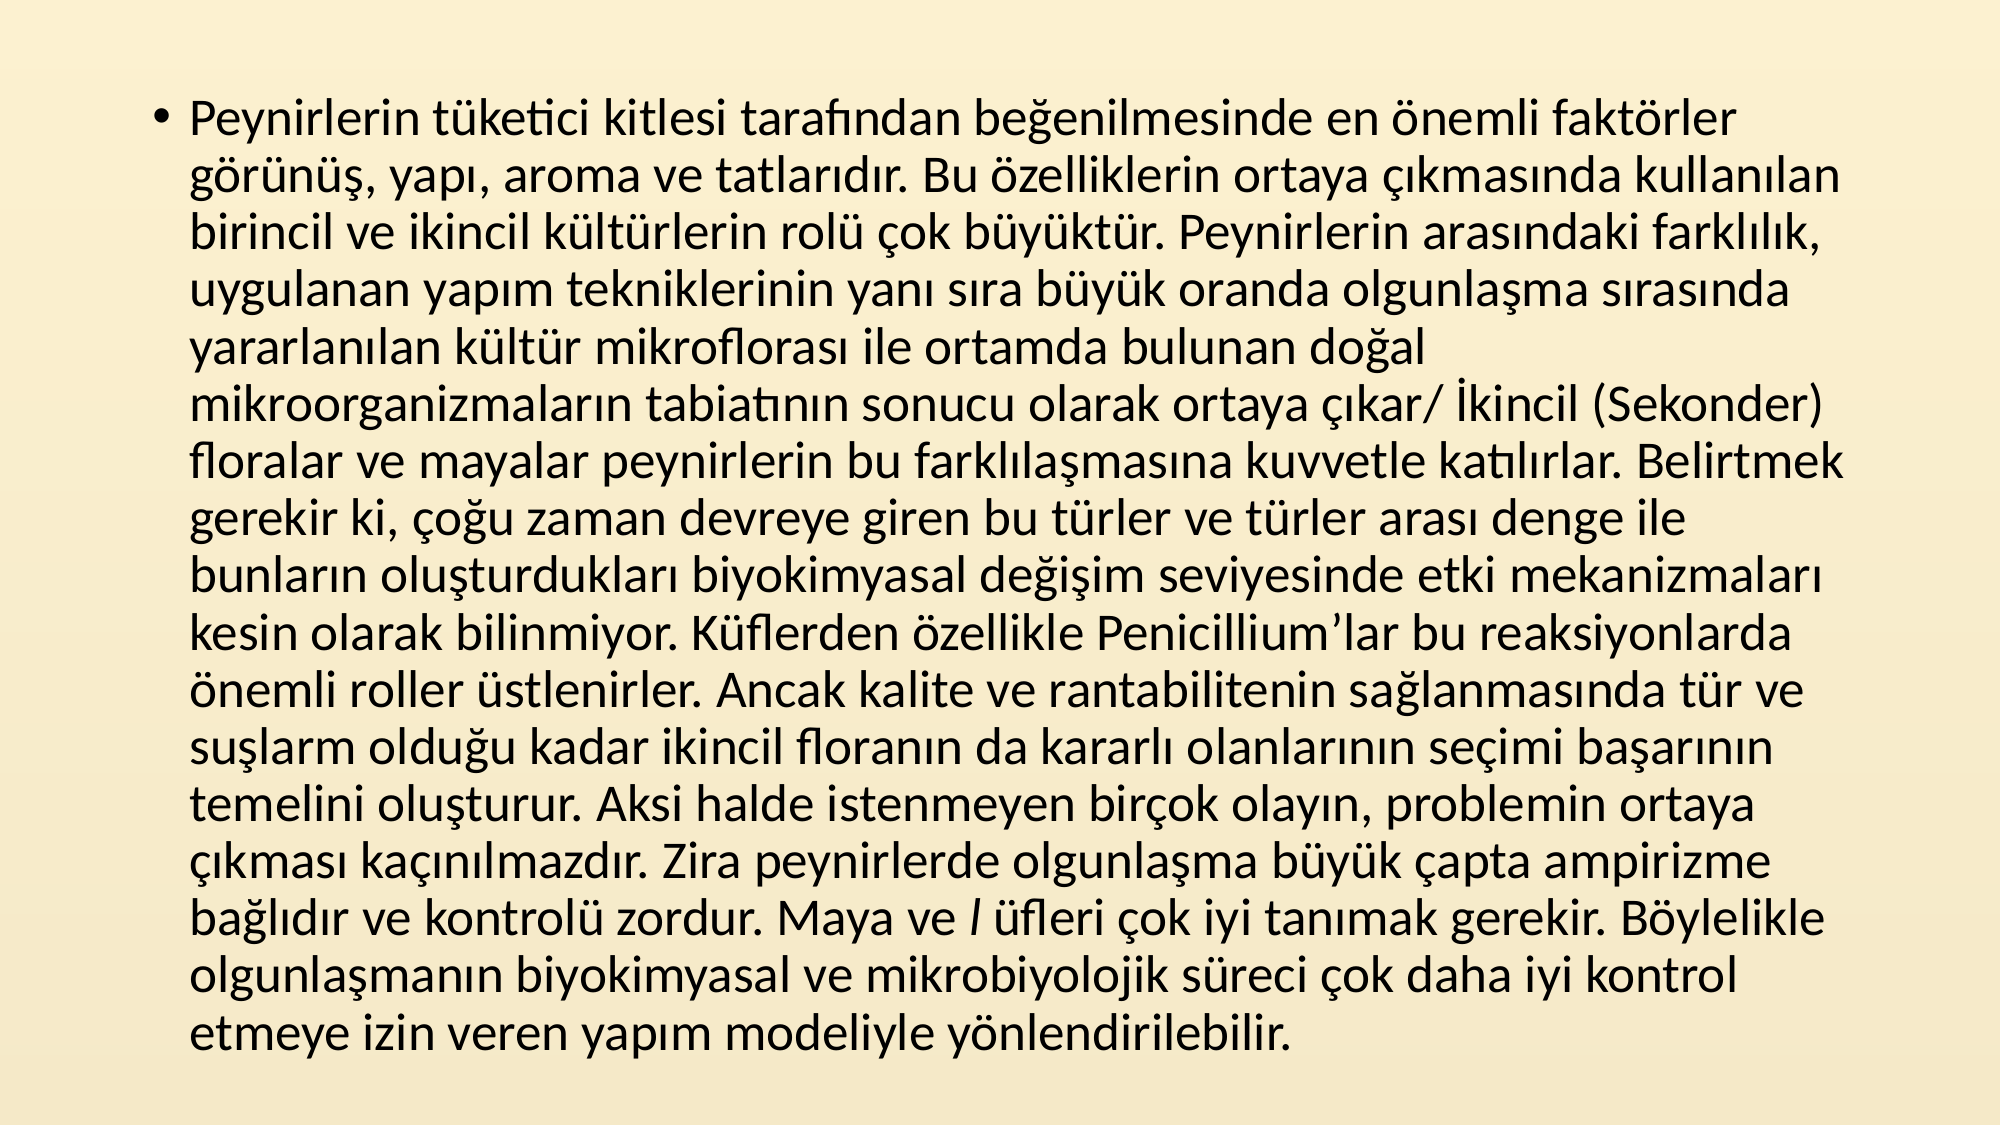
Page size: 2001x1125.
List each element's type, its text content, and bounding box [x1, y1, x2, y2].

list Peynirlerin tüketici kitlesi tarafından beğenilmesinde en önemli faktörler görünüş, yapı, aroma ve tatlarıdır. Bu özelliklerin ortaya çıkmasında kullanılan birincil ve ikincil kültürlerin rolü çok büyüktür. Peynirlerin arasındaki farklılık, uygulanan yapım tekniklerinin yanı sıra büyük oranda olgunlaşma sırasında yararlanılan kültür mikroflorası ile ortamda bulunan doğal mikroorganizmaların tabiatının sonucu olarak ortaya çıkar/ İkincil (Sekonder) floralar ve mayalar peynirlerin bu farklılaşmasına kuvvetle katılırlar. Belirtmek gerekir ki, çoğu zaman devreye giren bu türler ve türler arası denge ile bunların oluşturdukları biyokimyasal değişim seviyesinde etki mekanizmaları kesin olarak bilinmiyor. Küflerden özellikle Penicillium’lar bu reaksiyonlarda önemli roller üstlenirler. Ancak kalite ve rantabilitenin sağlanmasında tür ve suşlarm olduğu kadar ikincil floranın da kararlı olanlarının seçimi başarının temelini oluşturur. Aksi halde istenmeyen birçok olayın, problemin ortaya çıkması kaçınılmazdır. Zira peynirlerde olgunlaşma büyük çapta ampirizme bağlıdır ve kontrolü zordur. Maya ve l üfleri çok iyi tanımak gerekir. Böylelikle olgunlaşmanın biyokimyasal ve mikrobiyolojik süreci çok daha iyi kontrol etmeye izin veren yapım modeliyle yönlendirilebilir. [137, 82, 1863, 1094]
